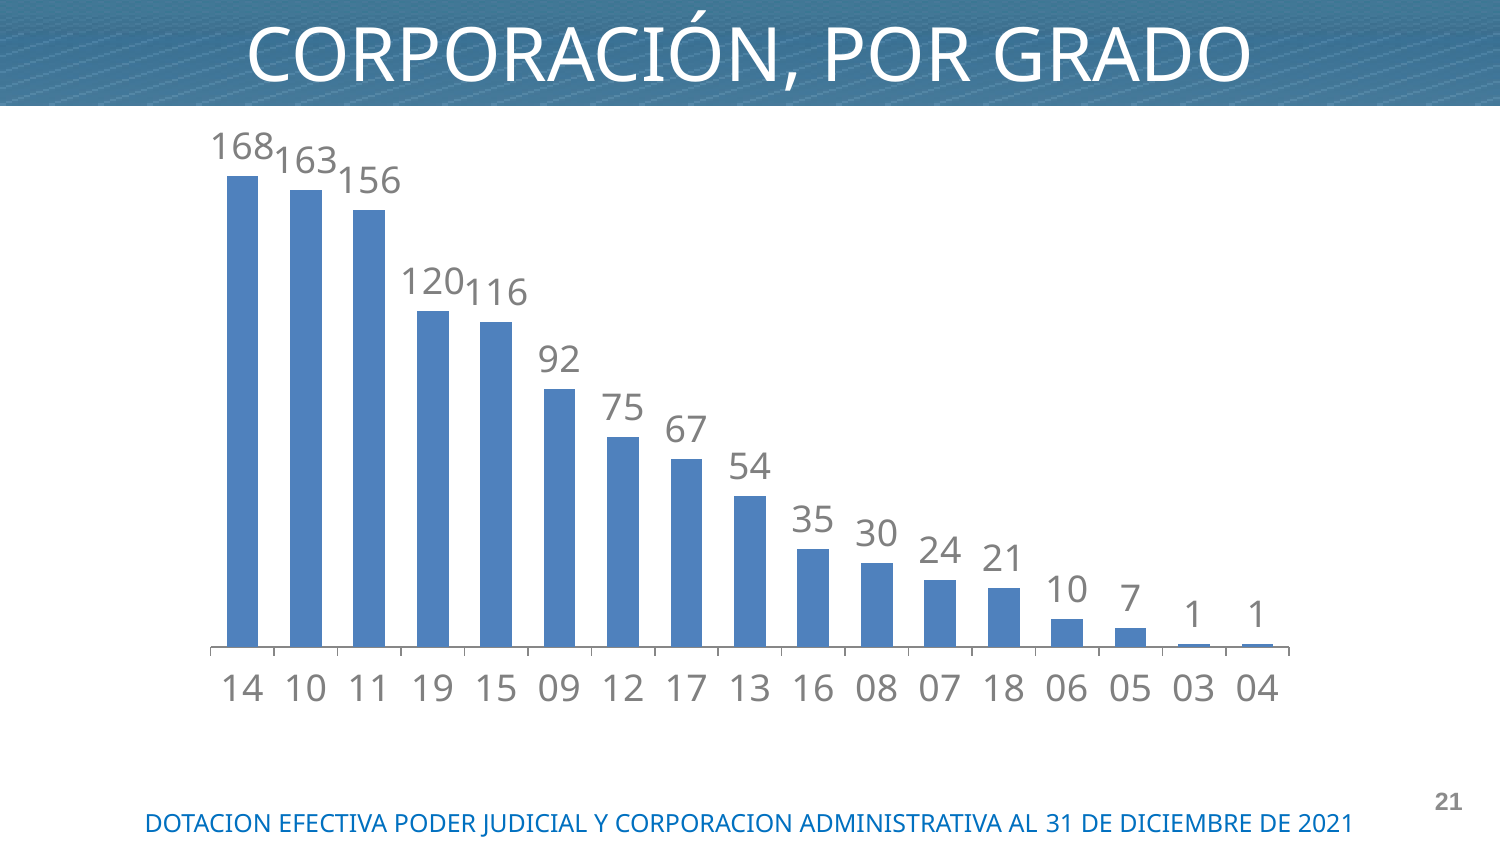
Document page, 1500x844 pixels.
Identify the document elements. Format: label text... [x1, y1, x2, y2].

title CORPORACIÓN, POR GRADO [0, 0, 1500, 103]
slide_number 21 [1128, 778, 1478, 824]
chart [187, 119, 1312, 725]
